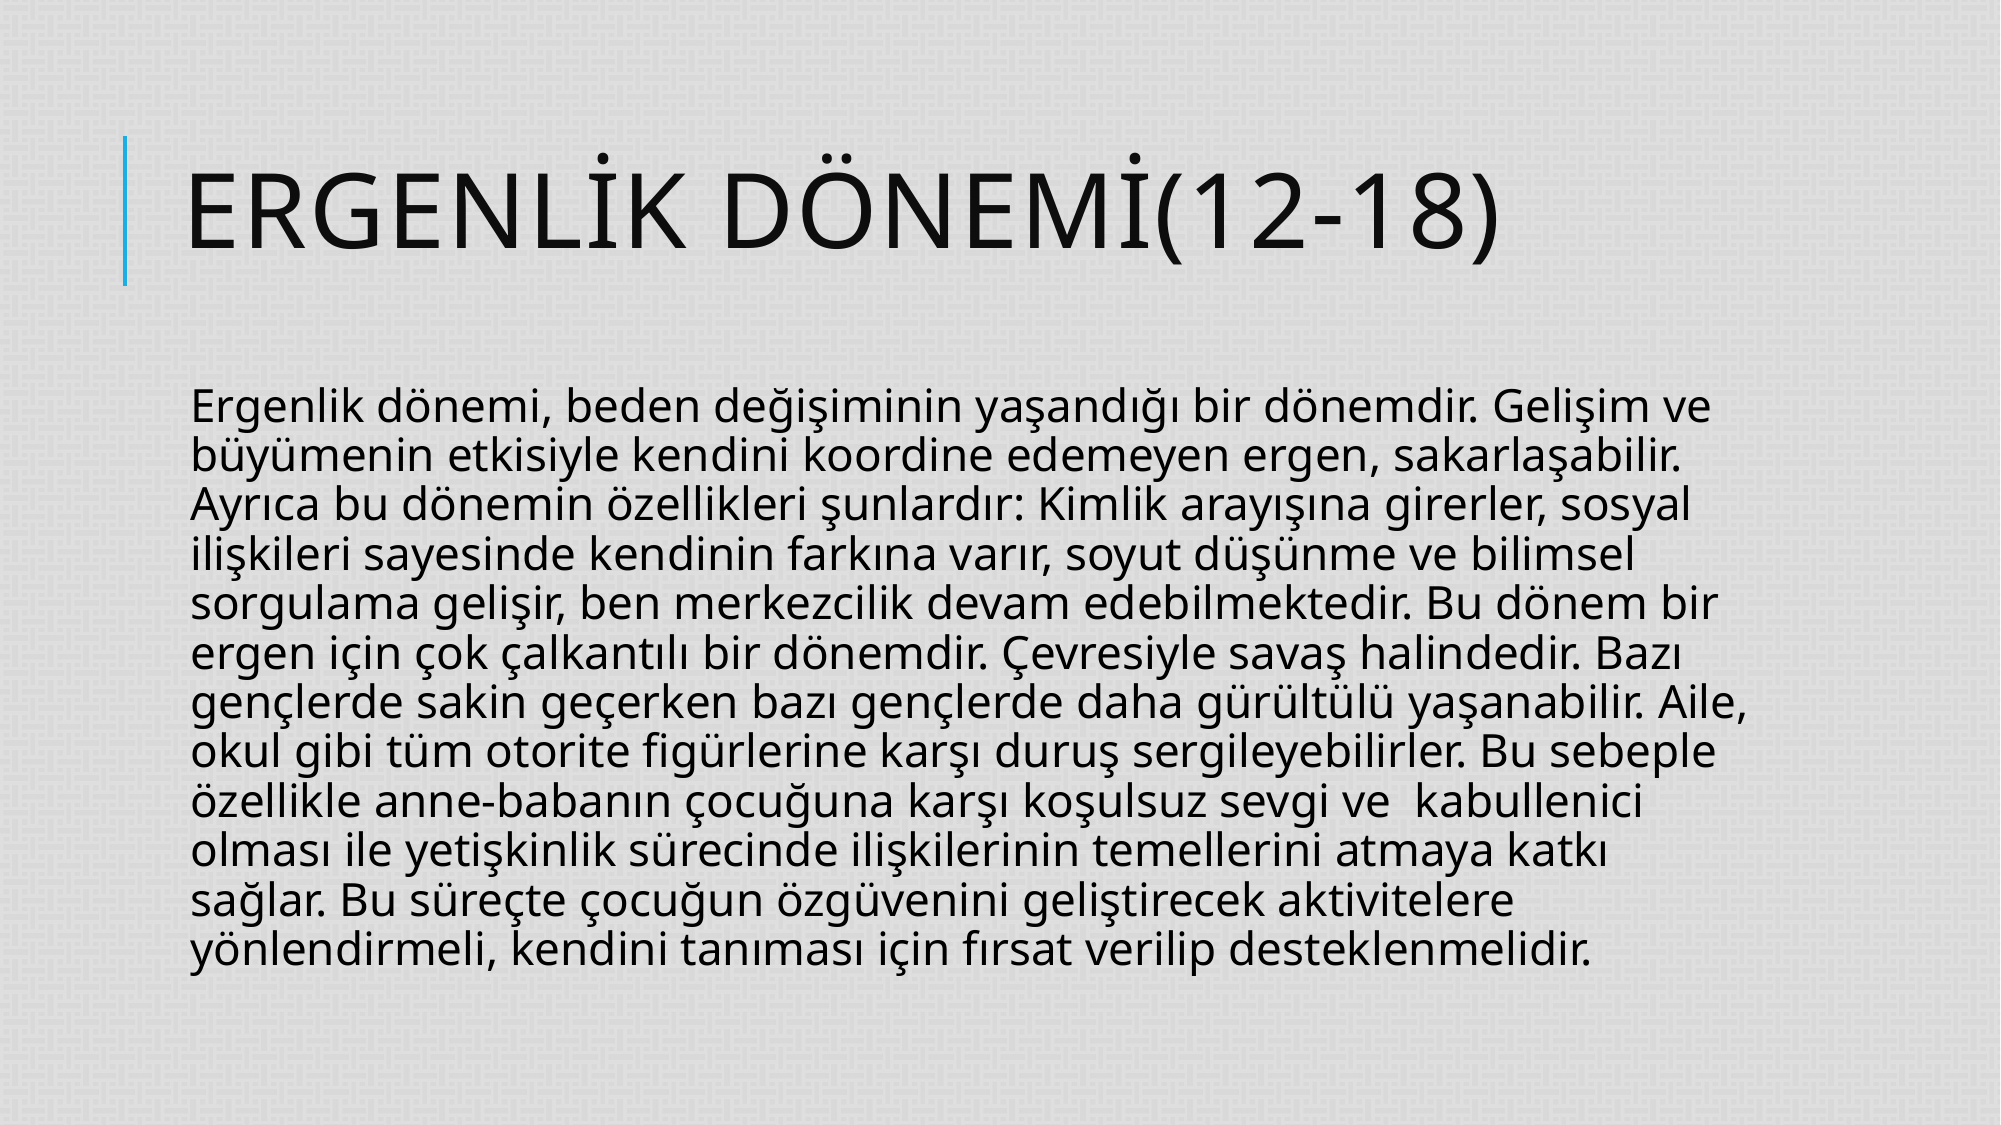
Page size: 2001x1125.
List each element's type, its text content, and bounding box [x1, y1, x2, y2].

list Ergenlik dönemi, beden değişiminin yaşandığı bir dönemdir. Gelişim ve büyümenin etkisiyle kendini koordine edemeyen ergen, sakarlaşabilir. Ayrıca bu dönemin özellikleri şunlardır: Kimlik arayışına girerler, sosyal ilişkileri sayesinde kendinin farkına varır, soyut düşünme ve bilimsel sorgulama gelişir, ben merkezcilik devam edebilmektedir. Bu dönem bir ergen için çok çalkantılı bir dönemdir. Çevresiyle savaş halindedir. Bazı gençlerde sakin geçerken bazı gençlerde daha gürültülü yaşanabilir. Aile, okul gibi tüm otorite figürlerine karşı duruş sergileyebilirler. Bu sebeple özellikle anne-babanın çocuğuna karşı koşulsuz sevgi ve kabullenici olması ile yetişkinlik sürecinde ilişkilerinin temellerini atmaya katkı sağlar. Bu süreçte çocuğun özgüvenini geliştirecek aktivitelere yönlendirmeli, kendini tanıması için fırsat verilip desteklenmelidir. [168, 375, 1763, 1035]
title ERGENLİK DÖNEMİ(12-18) [168, 96, 1763, 342]
